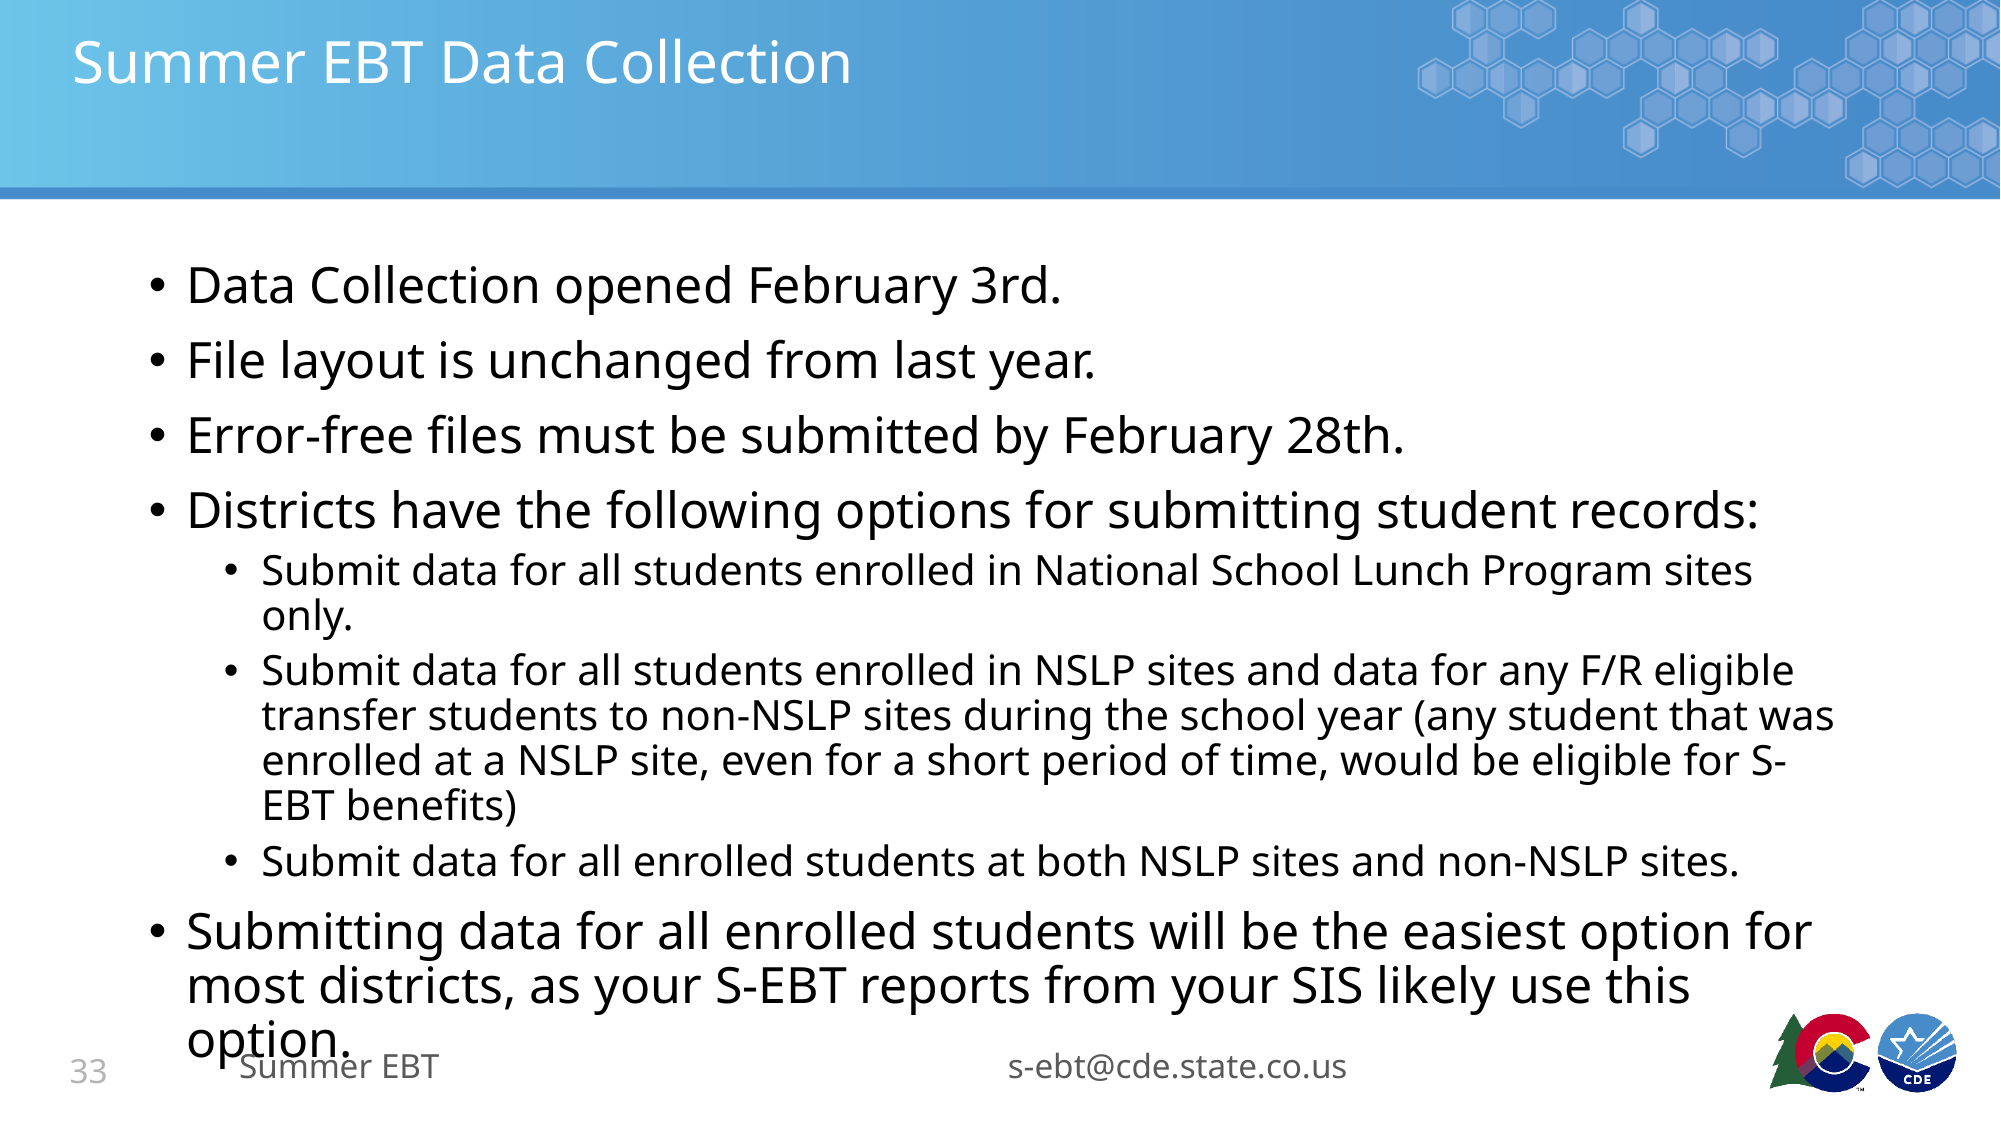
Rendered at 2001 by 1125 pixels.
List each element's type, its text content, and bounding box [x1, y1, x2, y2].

picture [0, 0, 2000, 200]
list Data Collection opened February 3rd. File layout is unchanged from last year. Error-free files must be submitted by February 28th. Districts have the following options for submitting student records: Submit data for all students enrolled in National School Lunch Program sites only. Submit data for all students enrolled in NSLP sites and data for any F/R eligible transfer students to non-NSLP sites during the school year (any student that was enrolled at a NSLP site, even for a short period of time, would be eligible for S-EBT benefits) Submit data for all enrolled students at both NSLP sites and non-NSLP sites. Submitting data for all enrolled students will be the easiest option for most districts, as your S-EBT reports from your SIS likely use this option. [137, 254, 1863, 969]
title Summer EBT Data Collection [72, 33, 1396, 182]
slide_number 33 [54, 1042, 191, 1103]
picture [1768, 1012, 1957, 1093]
list Summer EBT [224, 1042, 960, 1103]
list s-ebt@cde.state.co.us [992, 1042, 1714, 1103]
